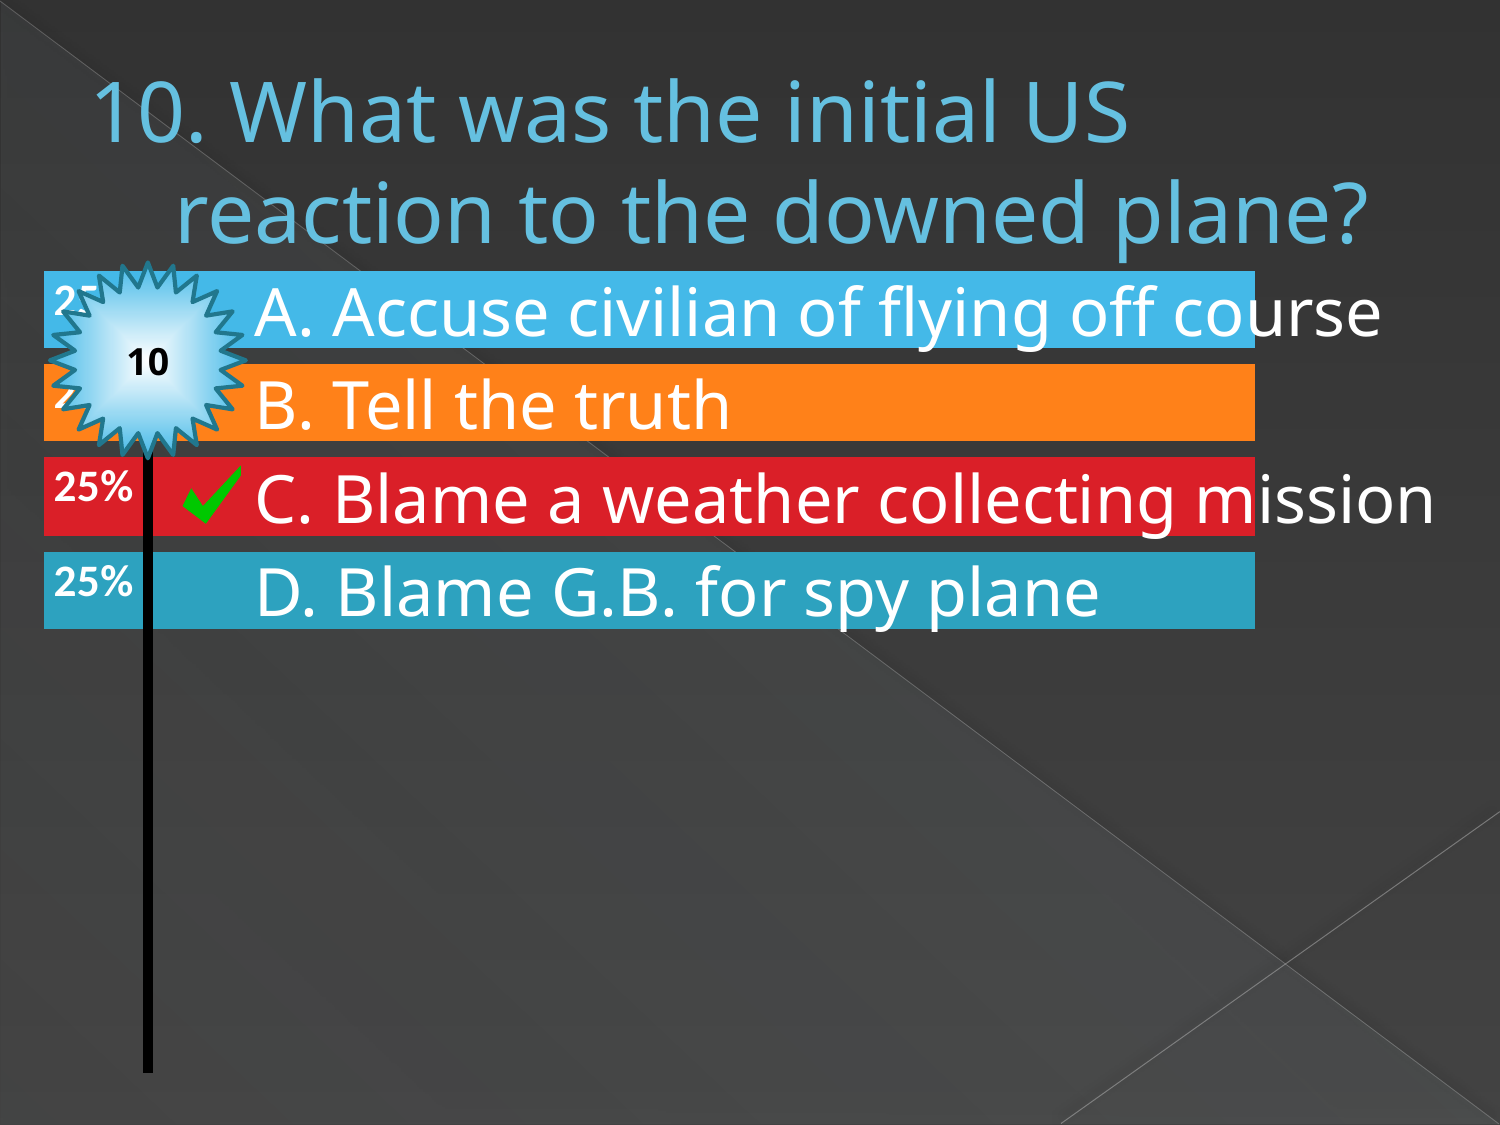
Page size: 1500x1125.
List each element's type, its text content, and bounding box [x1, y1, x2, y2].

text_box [49, 262, 246, 1074]
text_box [20, 239, 1500, 661]
title 10. What was the initial US reaction to the downed plane? [75, 45, 1425, 226]
list A. Accuse civilian of flying off course B. Tell the truth C. Blame a weather collecting mission D. Blame G.B. for spy plane [250, 661, 1500, 1006]
